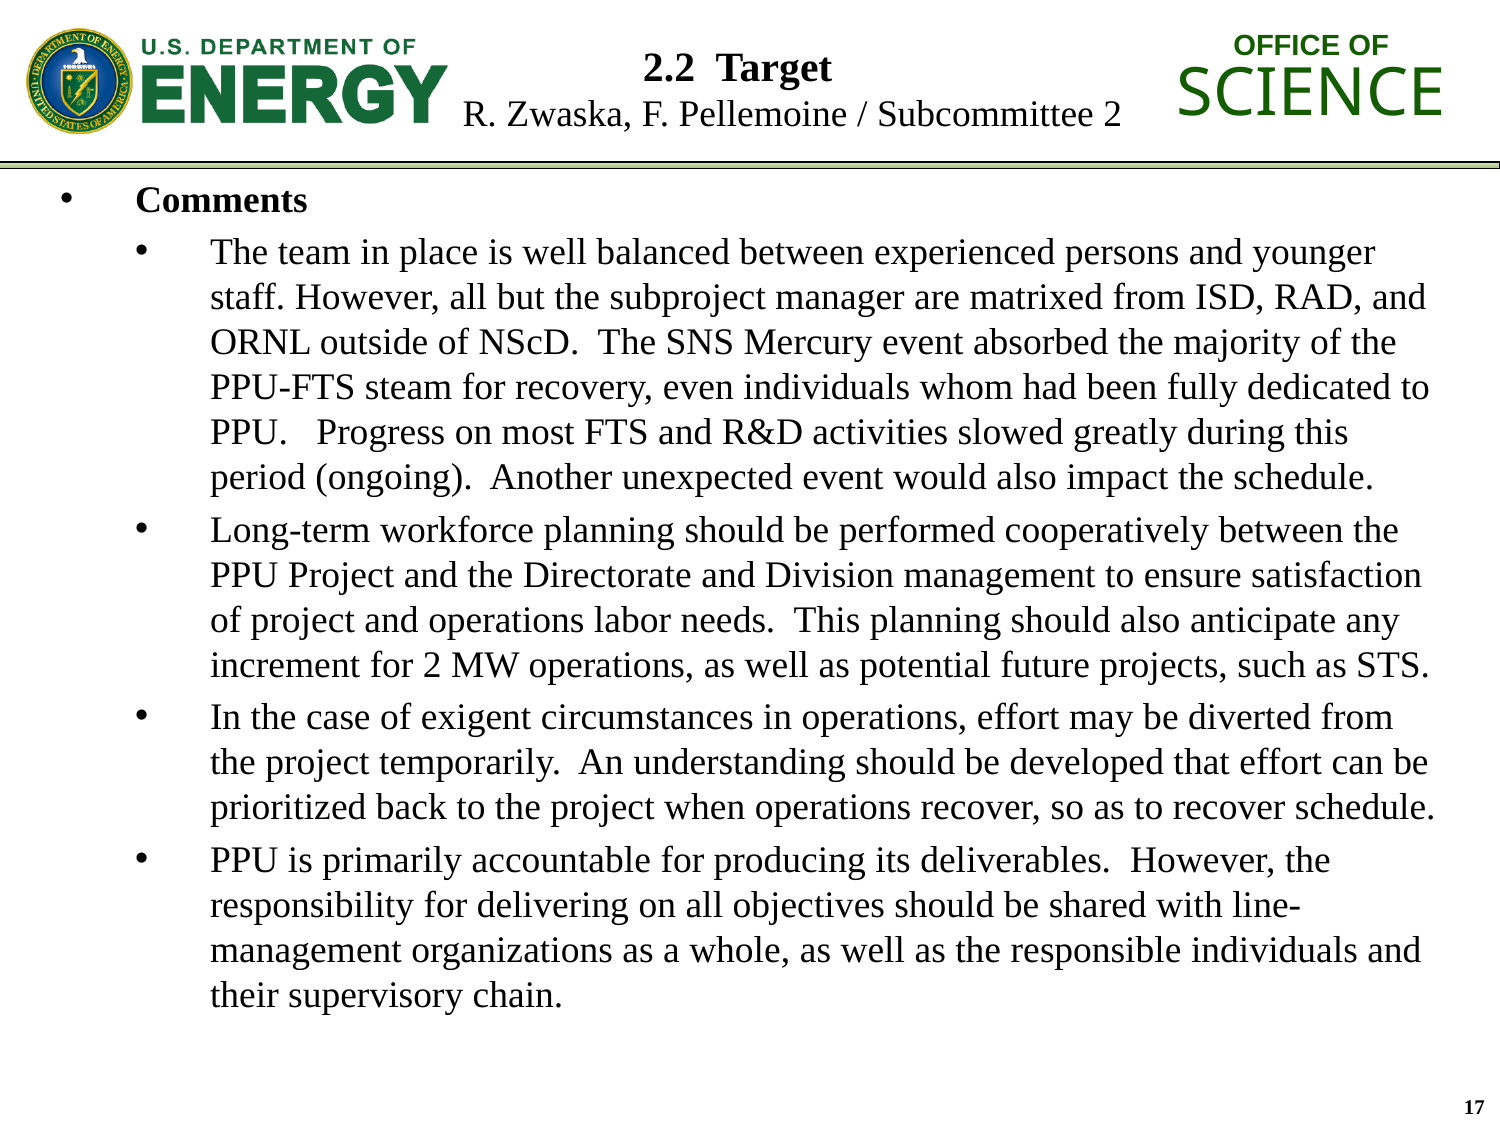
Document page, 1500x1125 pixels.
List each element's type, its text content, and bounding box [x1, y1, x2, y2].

picture [26, 28, 414, 134]
text_box Comments The team in place is well balanced between experienced persons and younger staff. However, all but the subproject manager are matrixed from ISD, RAD, and ORNL outside of NScD. The SNS Mercury event absorbed the majority of the PPU-FTS steam for recovery, even individuals whom had been fully dedicated to PPU. Progress on most FTS and R&D activities slowed greatly during this period (ongoing). Another unexpected event would also impact the schedule. Long-term workforce planning should be performed cooperatively between the PPU Project and the Directorate and Division management to ensure satisfaction of project and operations labor needs. This planning should also anticipate any increment for 2 MW operations, as well as potential future projects, such as STS. In the case of exigent circumstances in operations, effort may be diverted from the project temporarily. An understanding should be developed that effort can be prioritized back to the project when operations recover, so as to recover schedule. PPU is primarily accountable for producing its deliverables. However, the responsibility for delivering on all objectives should be shared with line-management organizations as a whole, as well as the responsible individuals and their supervisory chain. [45, 167, 1464, 1086]
slide_number 17 [1437, 1085, 1500, 1125]
title 2.2 Target R. Zwaska, F. Pellemoine / Subcommittee 2 [414, 18, 1172, 156]
